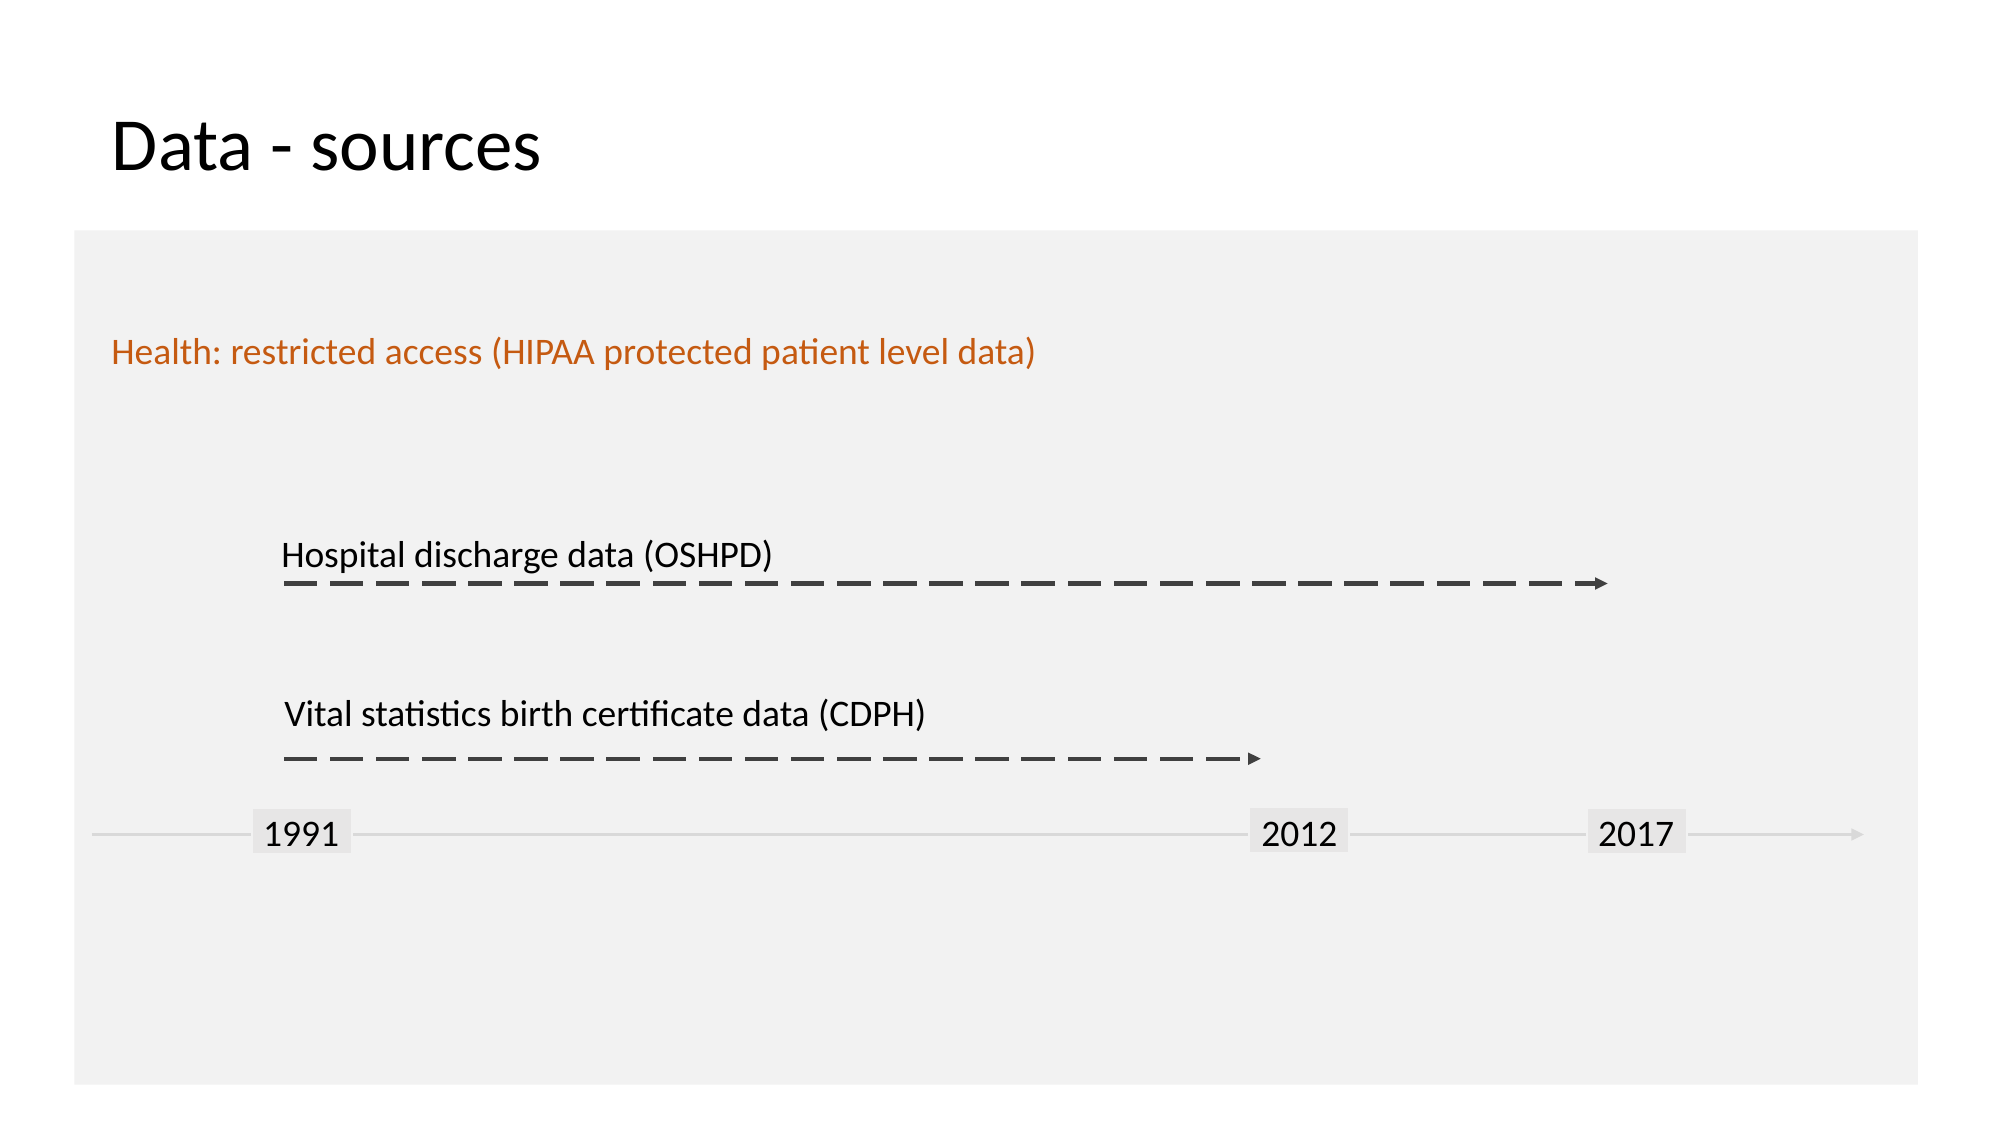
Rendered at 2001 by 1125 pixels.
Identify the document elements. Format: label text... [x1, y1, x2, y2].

text_box [73, 229, 1919, 1086]
text_box Data - sources [96, 11, 1907, 194]
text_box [91, 522, 1864, 862]
text_box Health: restricted access (HIPAA protected patient level data) [96, 319, 1661, 380]
